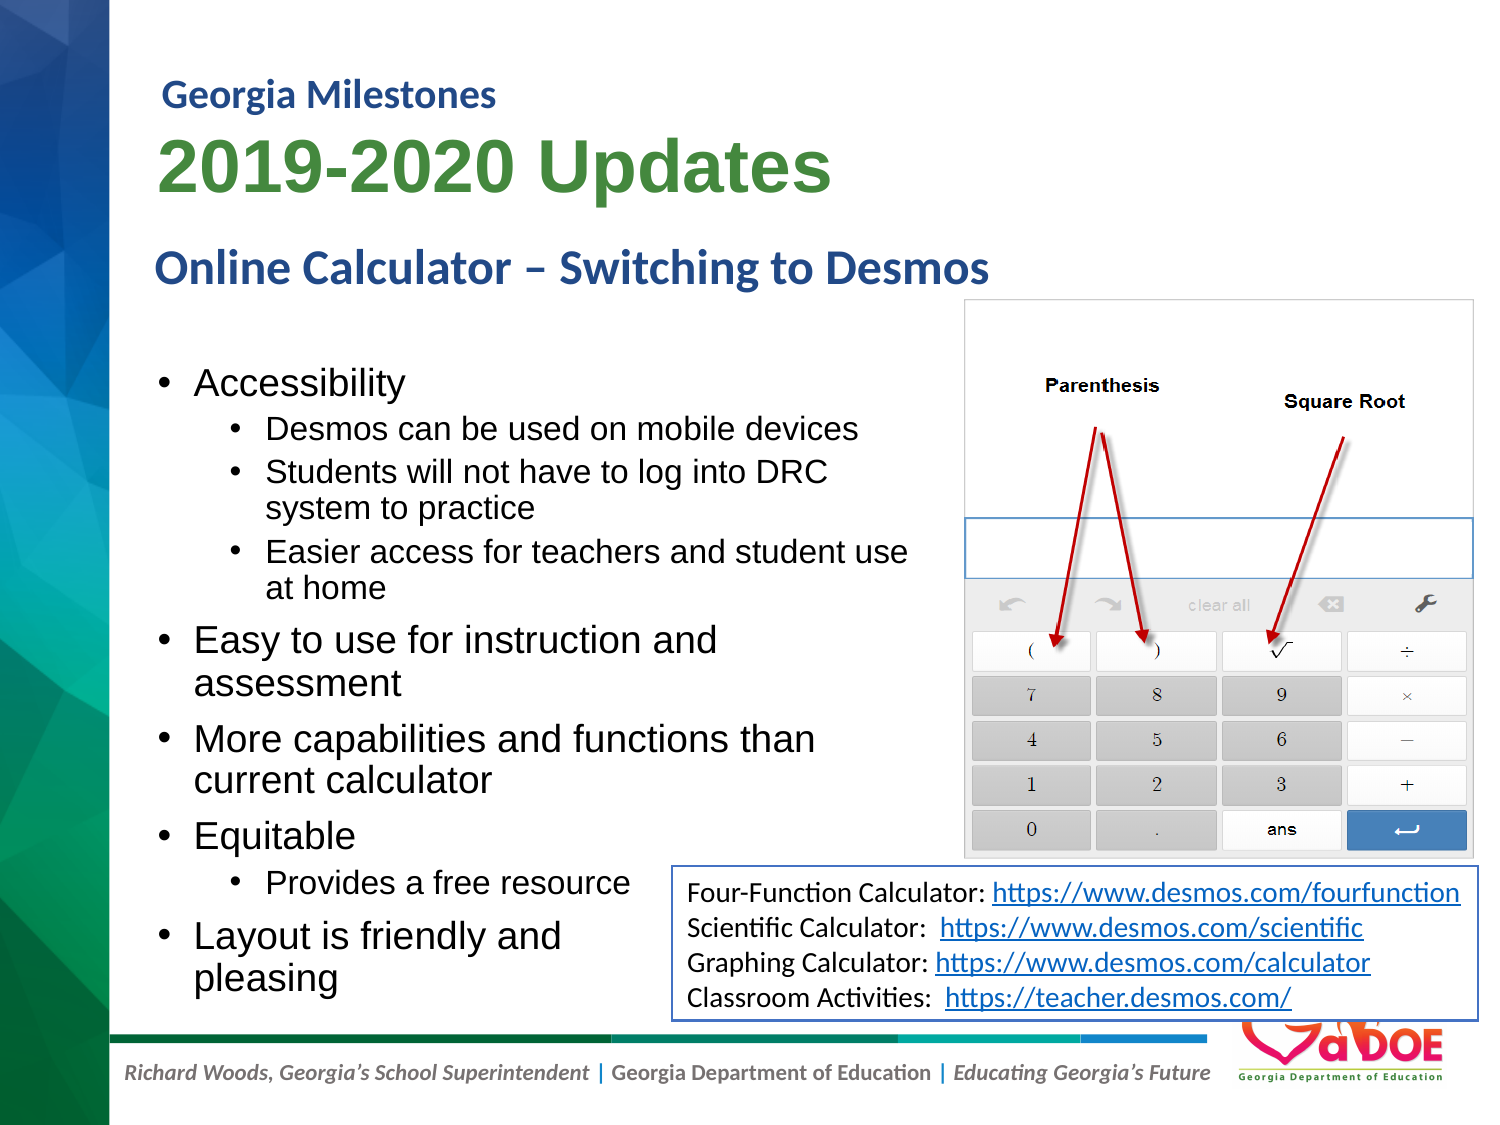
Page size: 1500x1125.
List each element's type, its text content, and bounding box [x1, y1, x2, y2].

picture [1232, 1022, 1447, 1089]
text_box Georgia Milestones [146, 59, 903, 125]
text_box Four-Function Calculator: https://www.desmos.com/fourfunction Scientific Calculator: https://www.desmos.com/scientific Graphing Calculator: https://www.desmos.com/calculator Classroom Activities: https://teacher.desmos.com/ [671, 865, 1479, 1022]
title 2019-2020 Updates [142, 59, 1437, 226]
text_box Online Calculator – Switching to Desmos [139, 226, 1441, 302]
list Accessibility Desmos can be used on mobile devices Students will not have to log into DRC system to practice Easier access for teachers and student use at home Easy to use for instruction and assessment More capabilities and functions than current calculator Equitable Provides a free resource Layout is friendly and visually pleasing [142, 302, 928, 1014]
picture [964, 299, 1478, 859]
picture [0, 0, 110, 1125]
